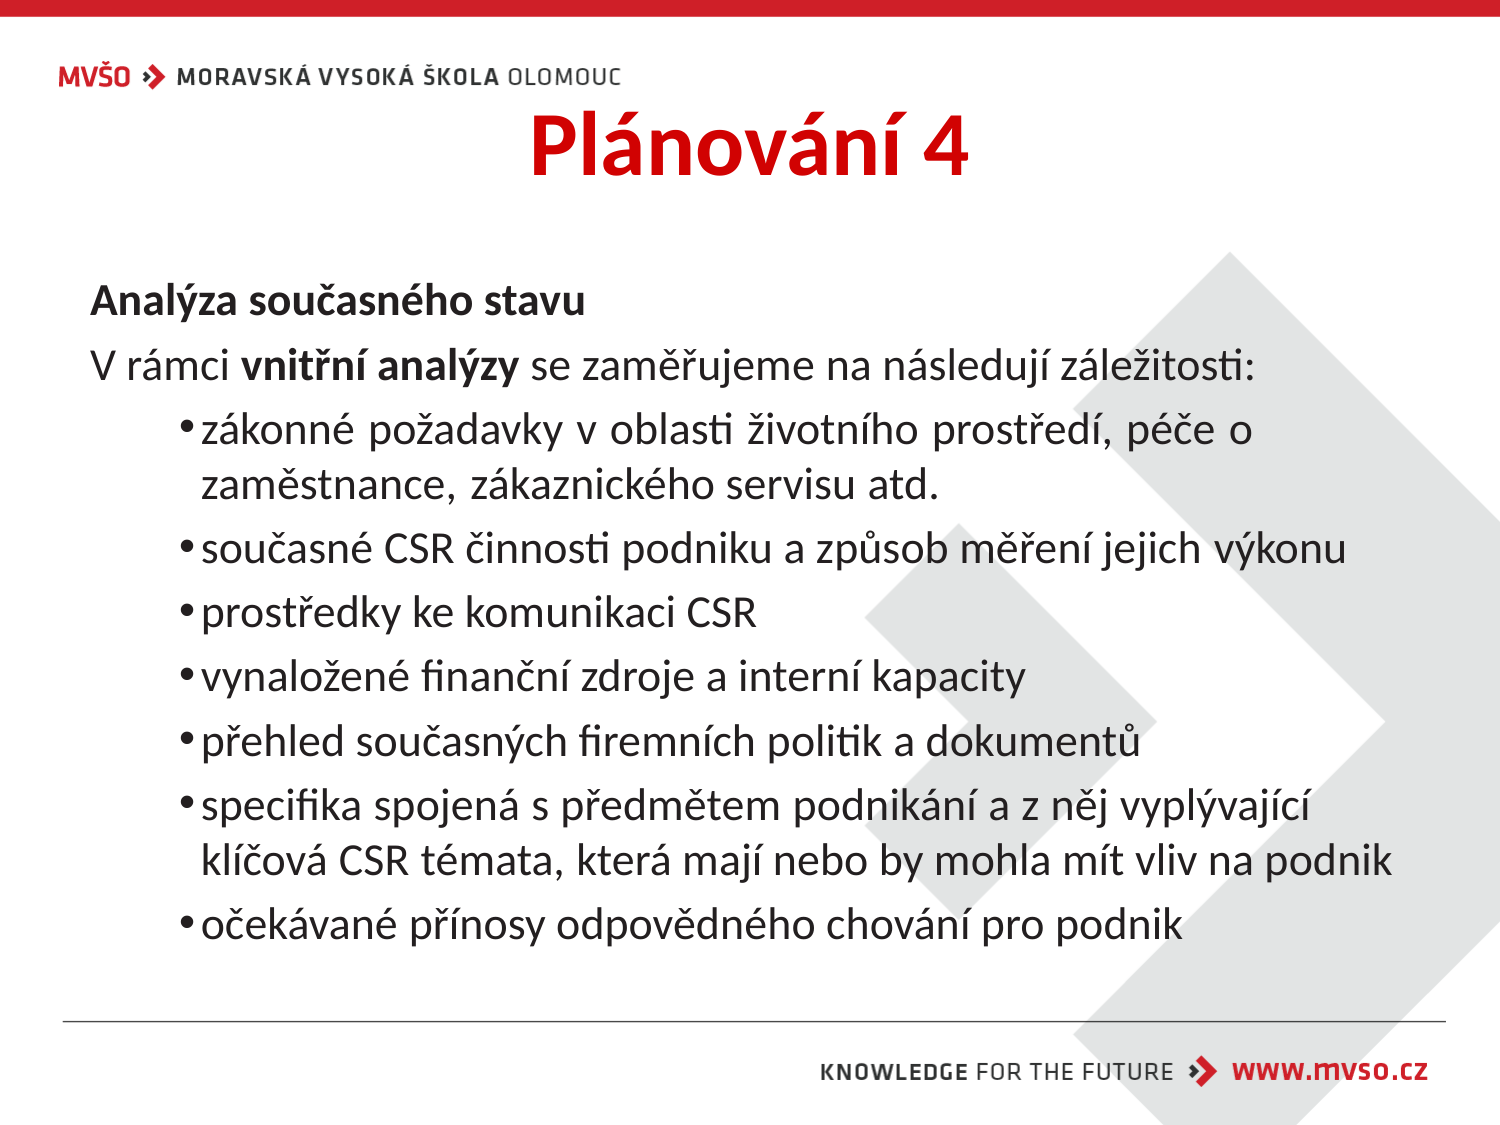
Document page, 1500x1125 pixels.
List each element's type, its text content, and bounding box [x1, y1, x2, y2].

title Plánování 4 [75, 45, 1425, 233]
picture [0, 0, 1500, 1125]
list Analýza současného stavu V rámci vnitřní analýzy se zaměřujeme na následují záležitosti: zákonné požadavky v oblasti životního prostředí, péče o zaměstnance, zákaznického servisu atd. současné CSR činnosti podniku a způsob měření jejich výkonu prostředky ke komunikaci CSR vynaložené finanční zdroje a interní kapacity přehled současných firemních politik a dokumentů specifika spojená s předmětem podnikání a z něj vyplývající klíčová CSR témata, která mají nebo by mohla mít vliv na podnik očekávané přínosy odpovědného chování pro podnik [75, 262, 1425, 1005]
